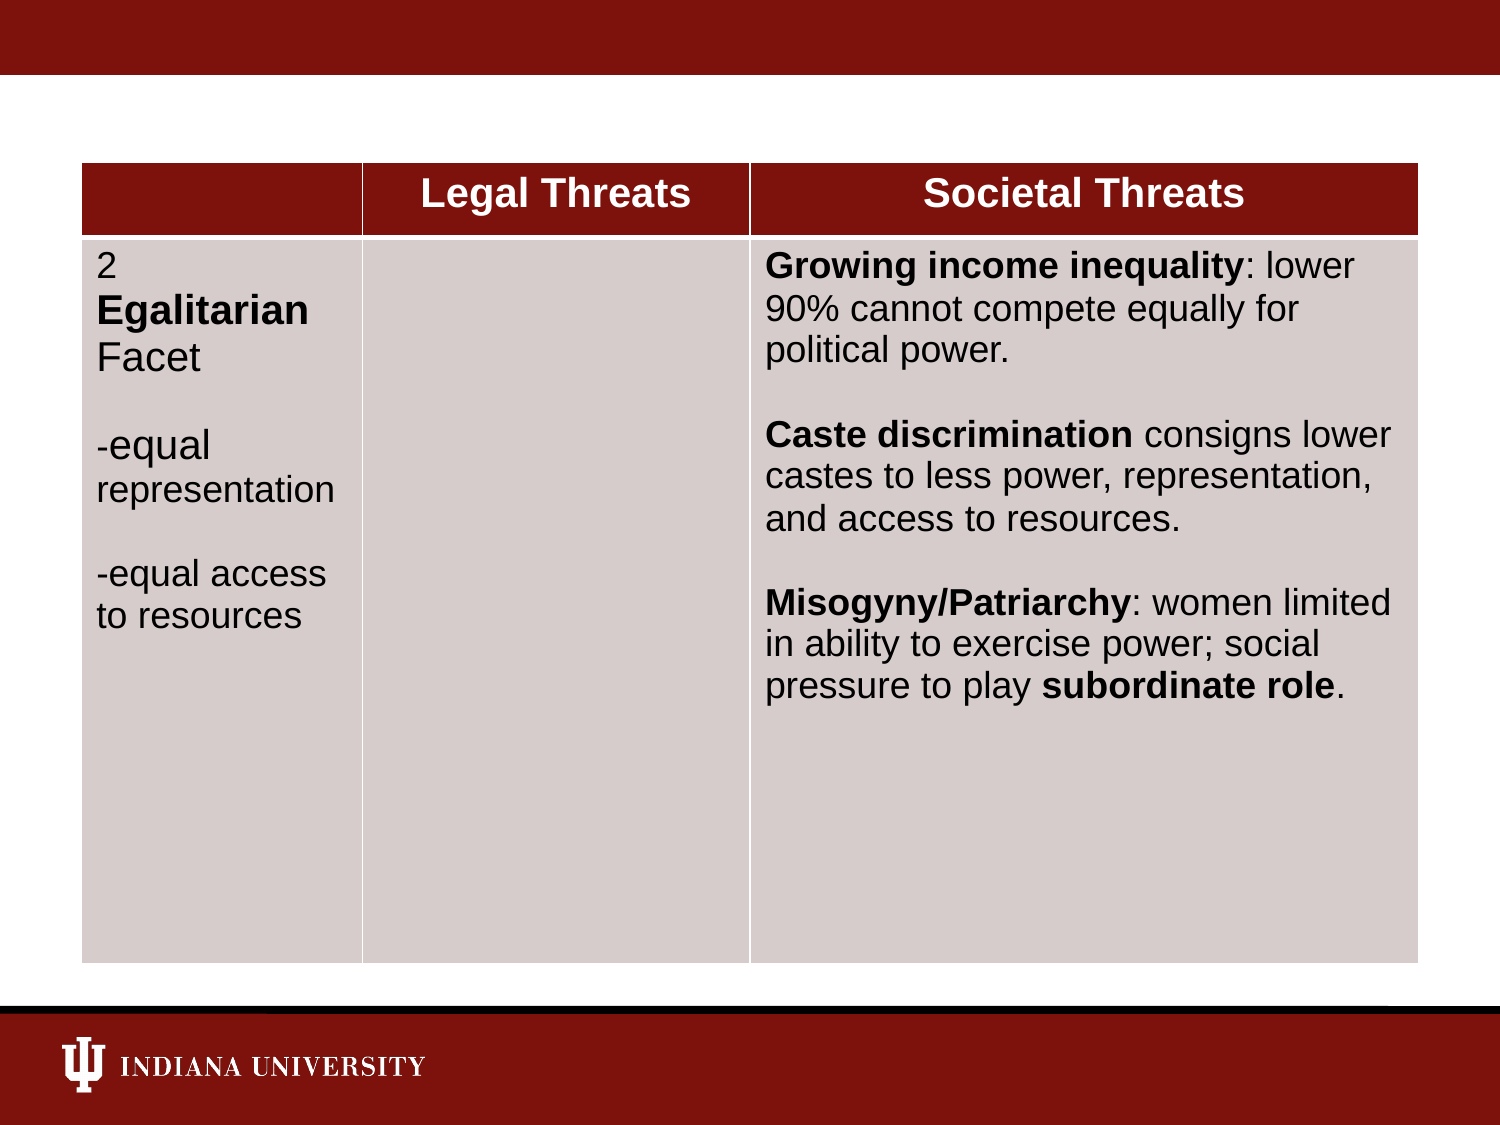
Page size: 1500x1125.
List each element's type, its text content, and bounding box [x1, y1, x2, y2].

table_header Legal Threats [363, 163, 749, 235]
table_header [82, 163, 362, 235]
table_cell Growing income inequality: lower 90% cannot compete equally for political power. Caste discrimination consigns lower castes to less power, representation, and access to resources. Misogyny/Patriarchy: women limited in ability to exercise power; social pressure to play subordinate role. [751, 240, 1418, 963]
table_cell 2 Egalitarian Facet -equal representation -equal access to resources [82, 240, 362, 963]
picture [62, 1037, 425, 1098]
table_cell [363, 240, 749, 963]
table_header Societal Threats [751, 163, 1418, 235]
